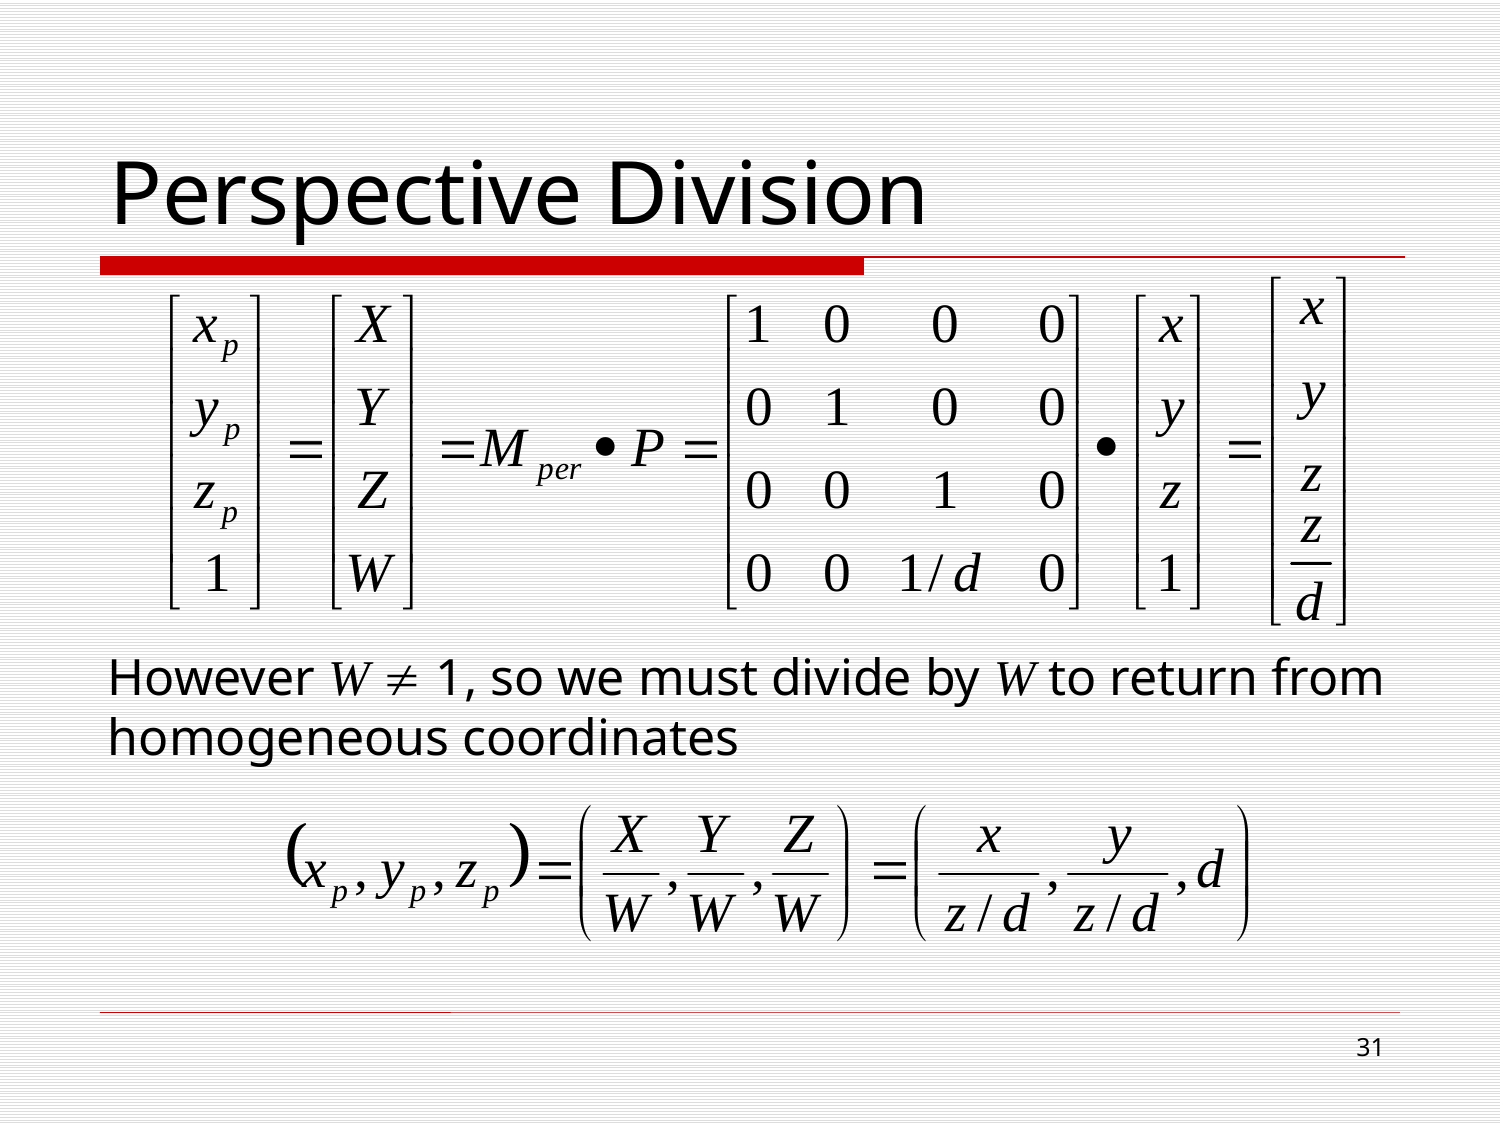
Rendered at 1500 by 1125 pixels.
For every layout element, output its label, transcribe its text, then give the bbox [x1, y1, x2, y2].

list However W  1, so we must divide by W to return from homogeneous coordinates [92, 287, 1406, 988]
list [277, 795, 1263, 953]
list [157, 266, 1365, 638]
title Perspective Division [94, 50, 1407, 250]
slide_number 30 [1074, 1024, 1400, 1103]
